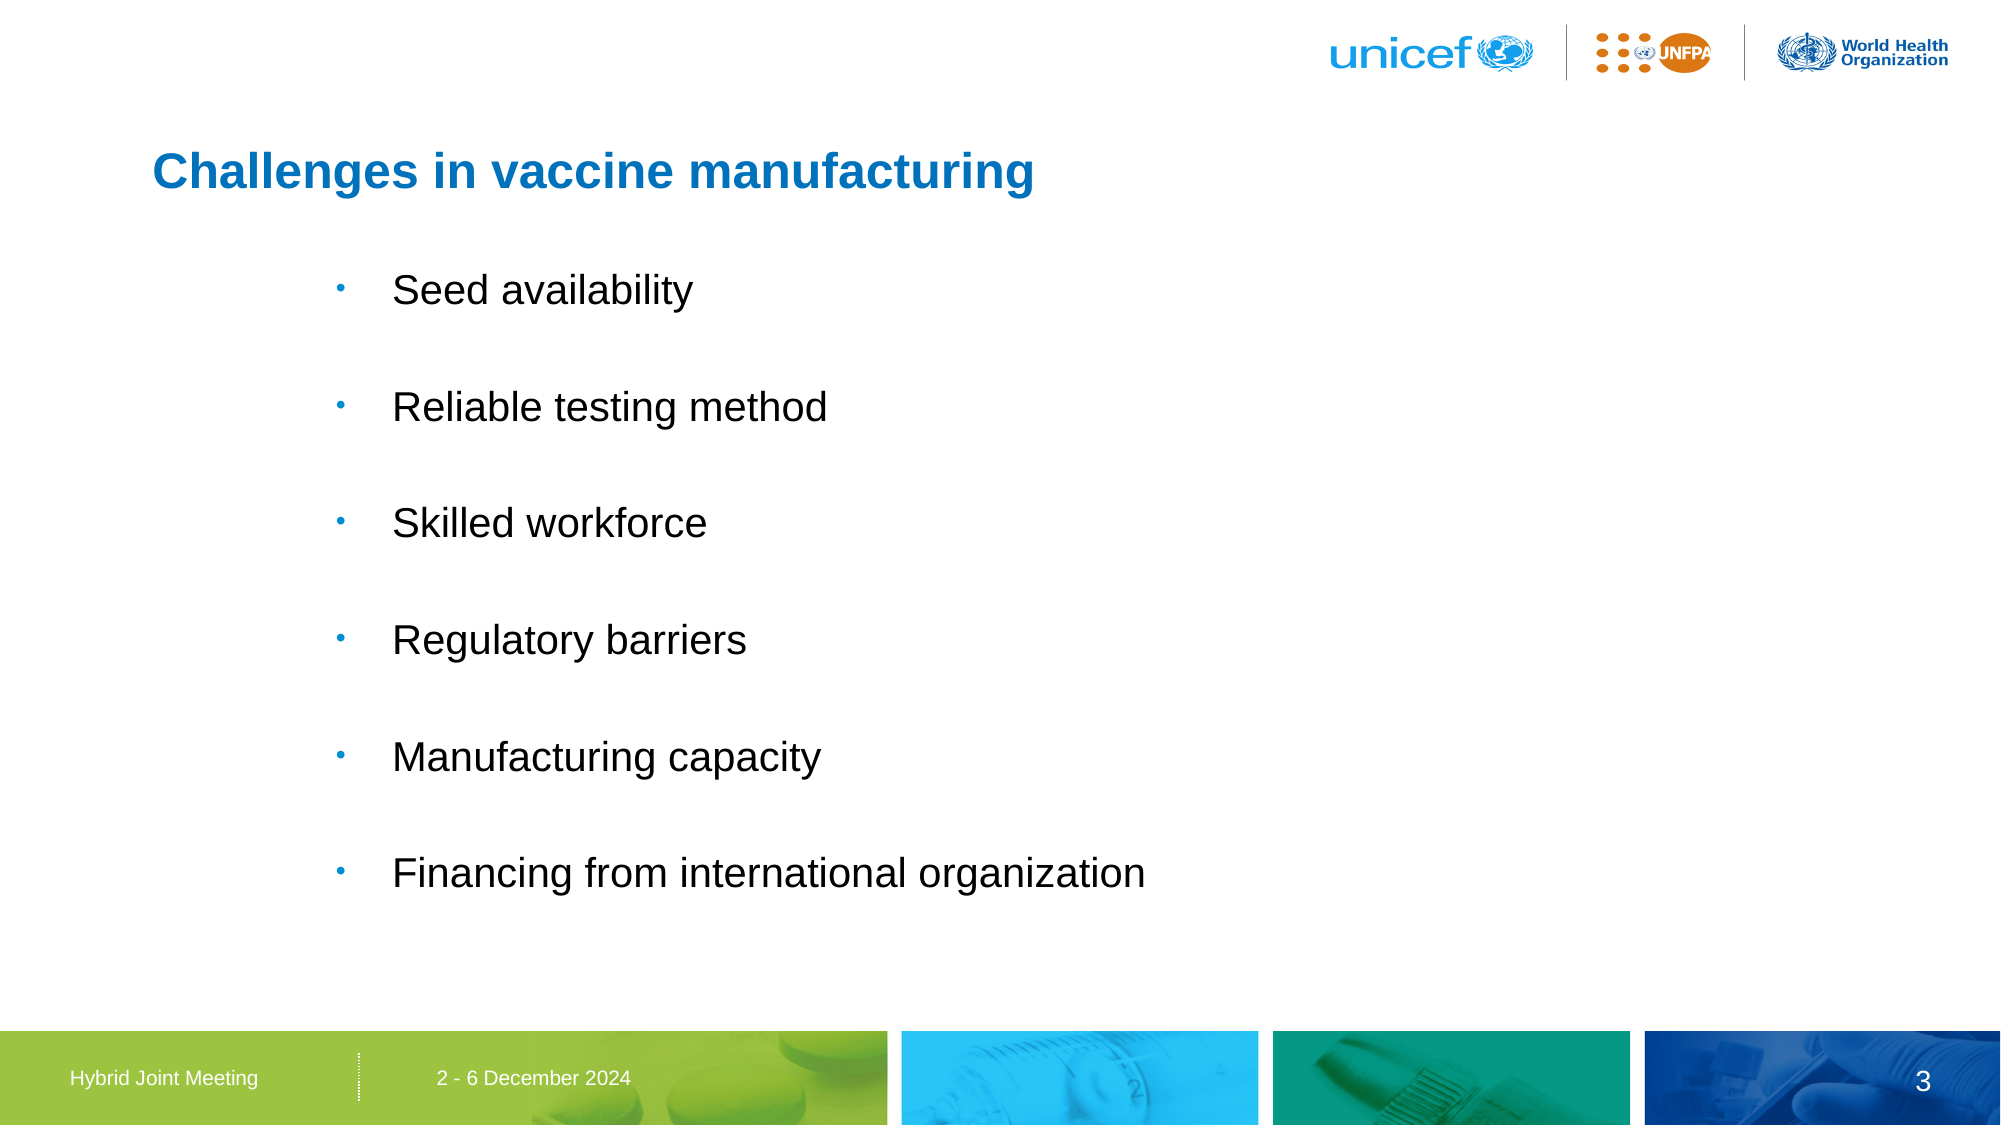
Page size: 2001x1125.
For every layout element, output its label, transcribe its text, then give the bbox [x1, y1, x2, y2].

slide_number 3 [1881, 1046, 1976, 1107]
list Seed availability Reliable testing method Skilled workforce Regulatory barriers Manufacturing capacity Financing from international organization [303, 255, 1615, 966]
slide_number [55, 1052, 827, 1101]
picture [0, 0, 2001, 1125]
title Challenges in vaccine manufacturing [137, 112, 1949, 226]
